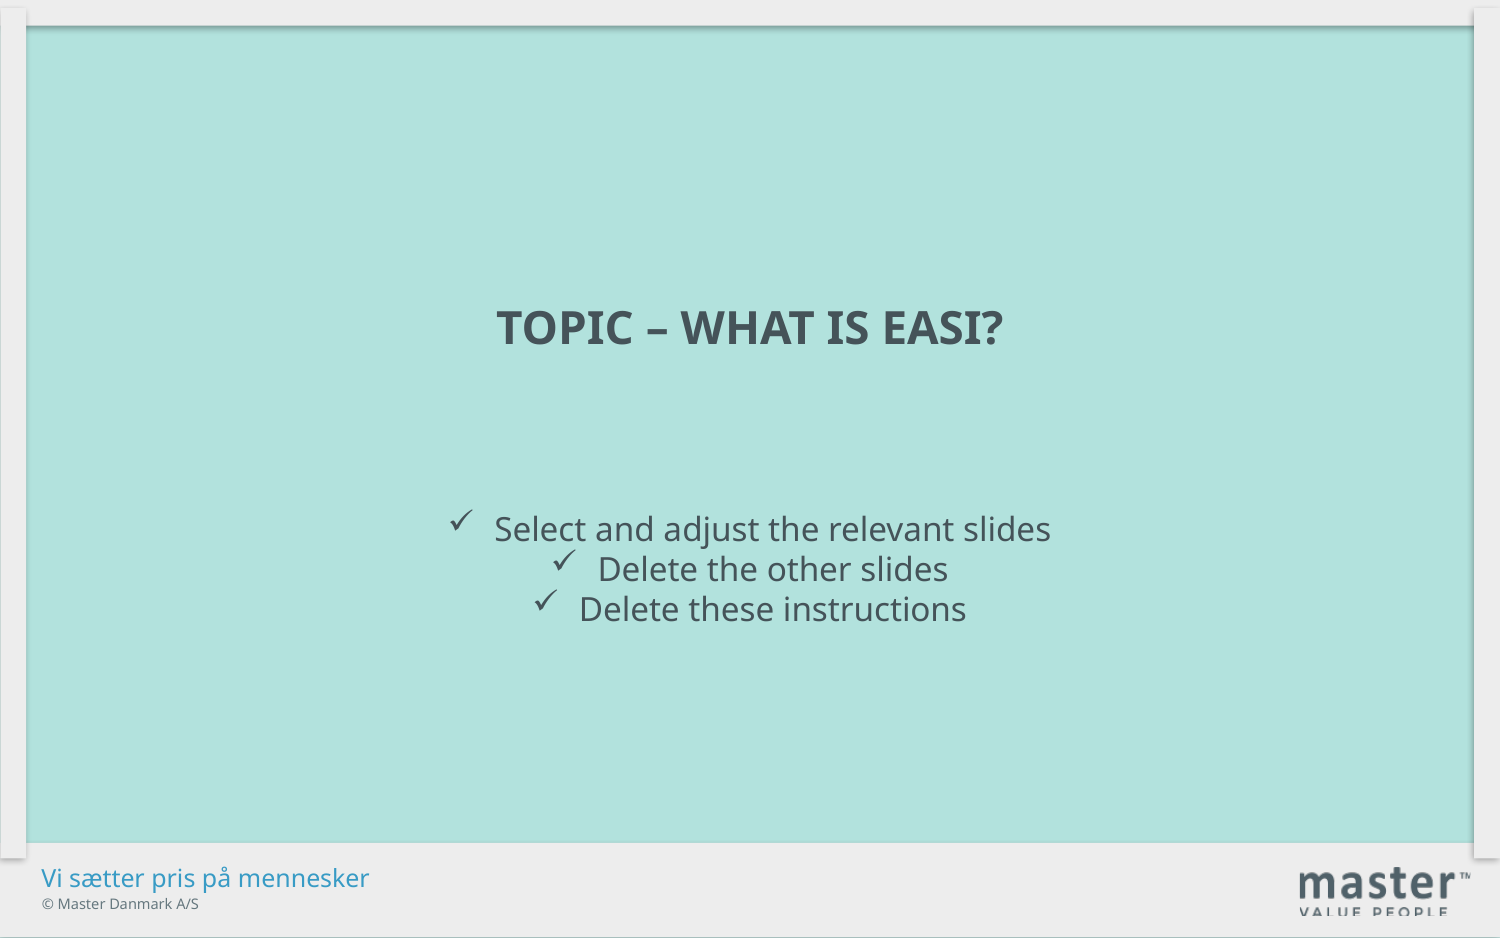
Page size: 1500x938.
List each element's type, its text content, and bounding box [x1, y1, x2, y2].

list Topic – what is Easi? [348, 291, 1152, 422]
subtitle Select and adjust the relevant slides Delete the other slides Delete these instructions [225, 500, 1275, 789]
